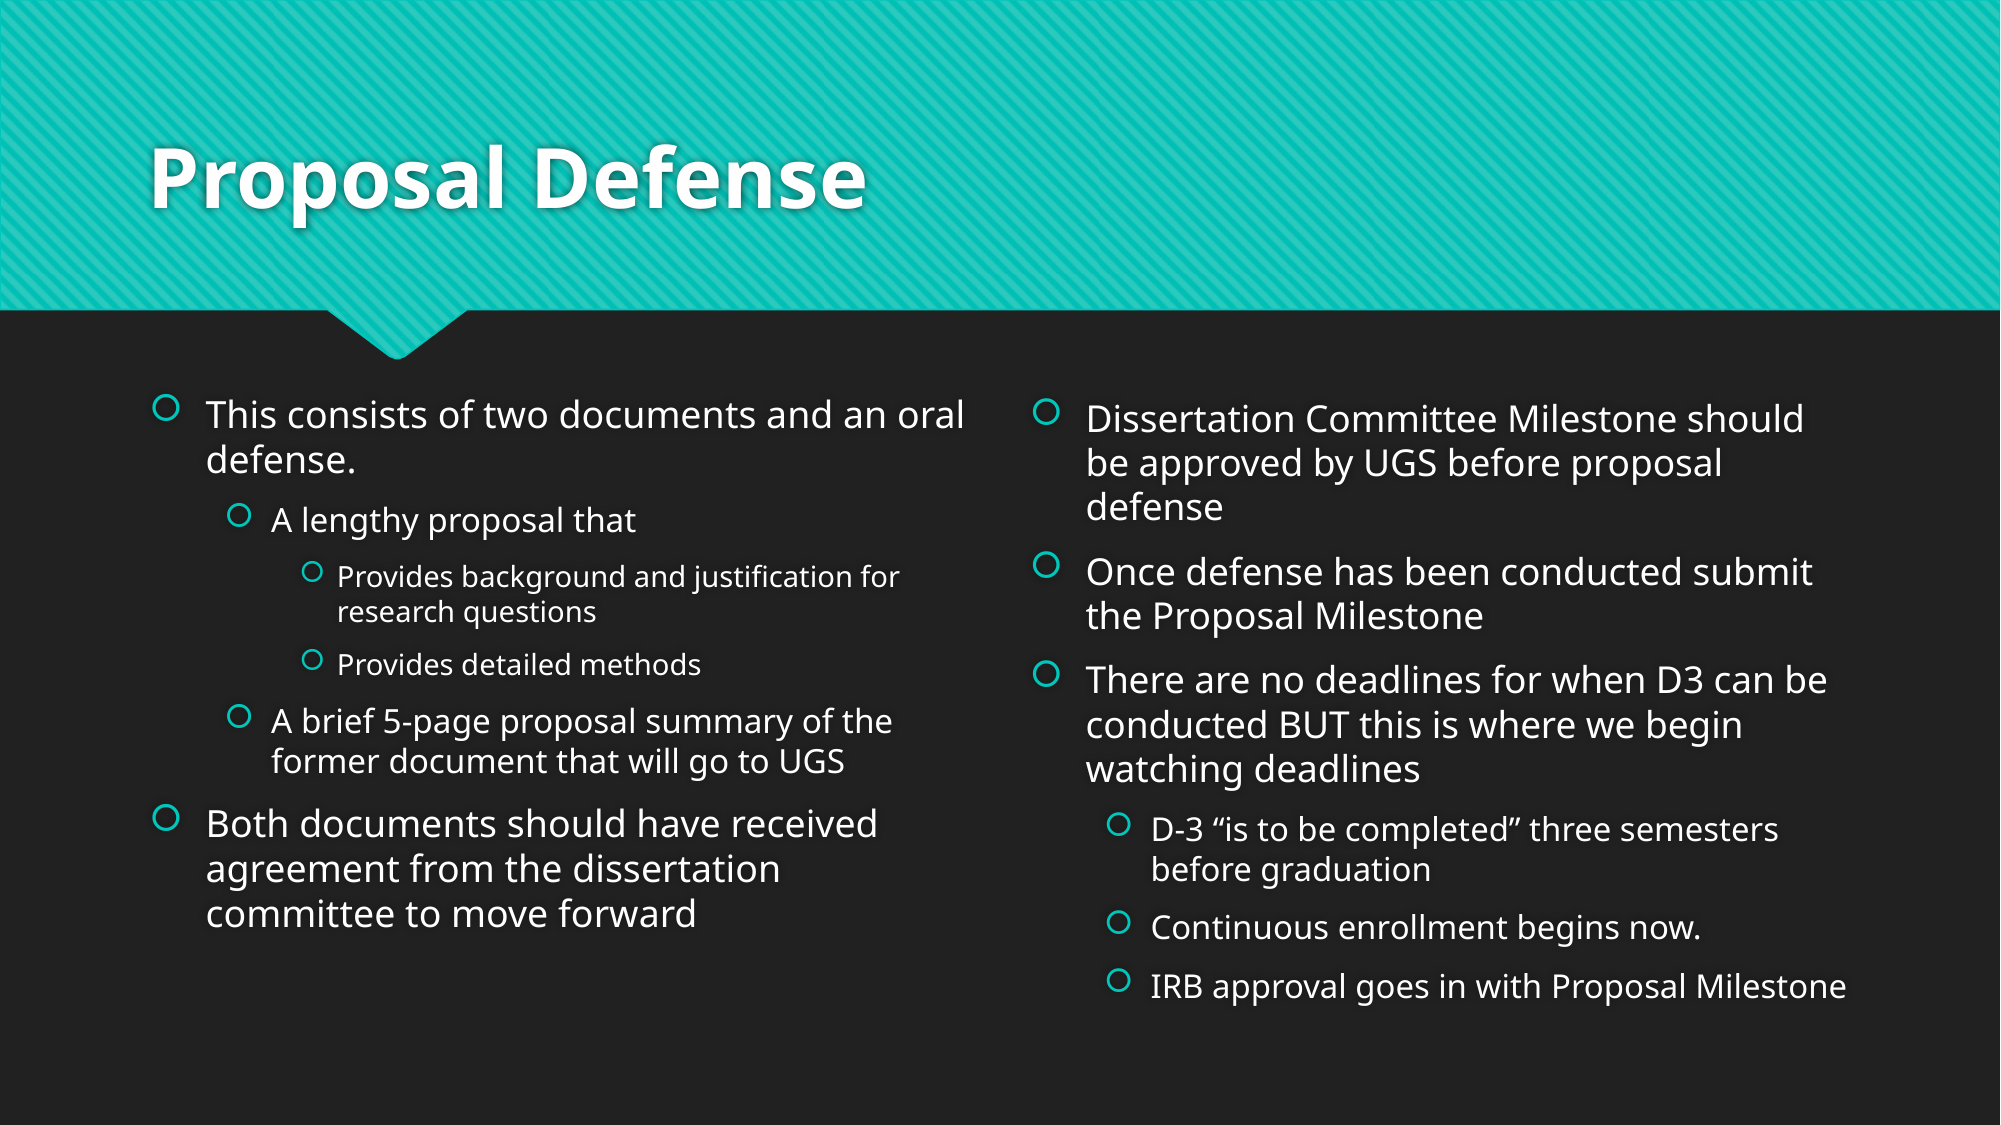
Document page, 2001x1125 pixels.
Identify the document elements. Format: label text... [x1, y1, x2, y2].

title Proposal Defense [132, 73, 1868, 233]
list Dissertation Committee Milestone should be approved by UGS before proposal defense Once defense has been conducted submit the Proposal Milestone There are no deadlines for when D3 can be conducted BUT this is where we begin watching deadlines D-3 “is to be completed” three semesters before graduation Continuous enrollment begins now. IRB approval goes in with Proposal Milestone [1014, 364, 1868, 1035]
list This consists of two documents and an oral defense. A lengthy proposal that Provides background and justification for research questions Provides detailed methods A brief 5-page proposal summary of the former document that will go to UGS Both documents should have received agreement from the dissertation committee to move forward [134, 364, 985, 962]
